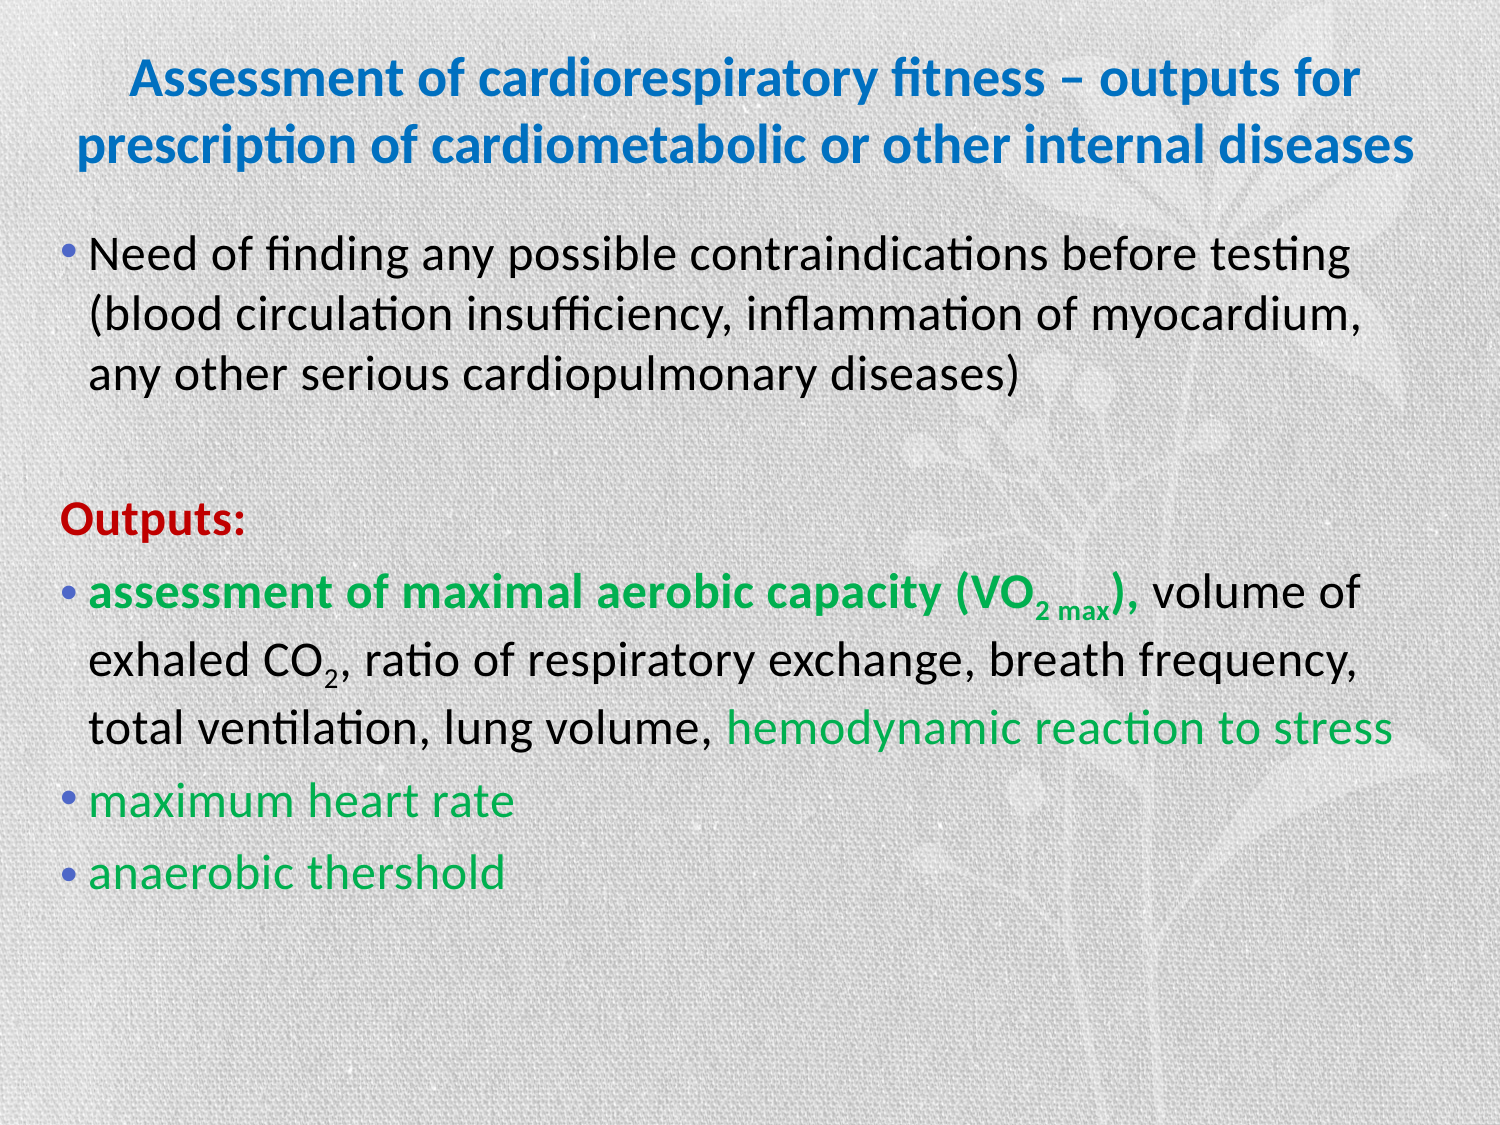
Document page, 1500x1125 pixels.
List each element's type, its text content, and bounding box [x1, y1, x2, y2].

list Need of finding any possible contraindications before testing (blood circulation insufficiency, inflammation of myocardium, any other serious cardiopulmonary diseases) Outputs: assessment of maximal aerobic capacity (VO2 max), volume of exhaled CO2, ratio of respiratory exchange, breath frequency, total ventilation, lung volume, hemodynamic reaction to stress maximum heart rate anaerobic thershold [45, 213, 1455, 1023]
title Assessment of cardiorespiratory fitness – outputs for prescription of cardiometabolic or other internal diseases [41, 7, 1451, 183]
